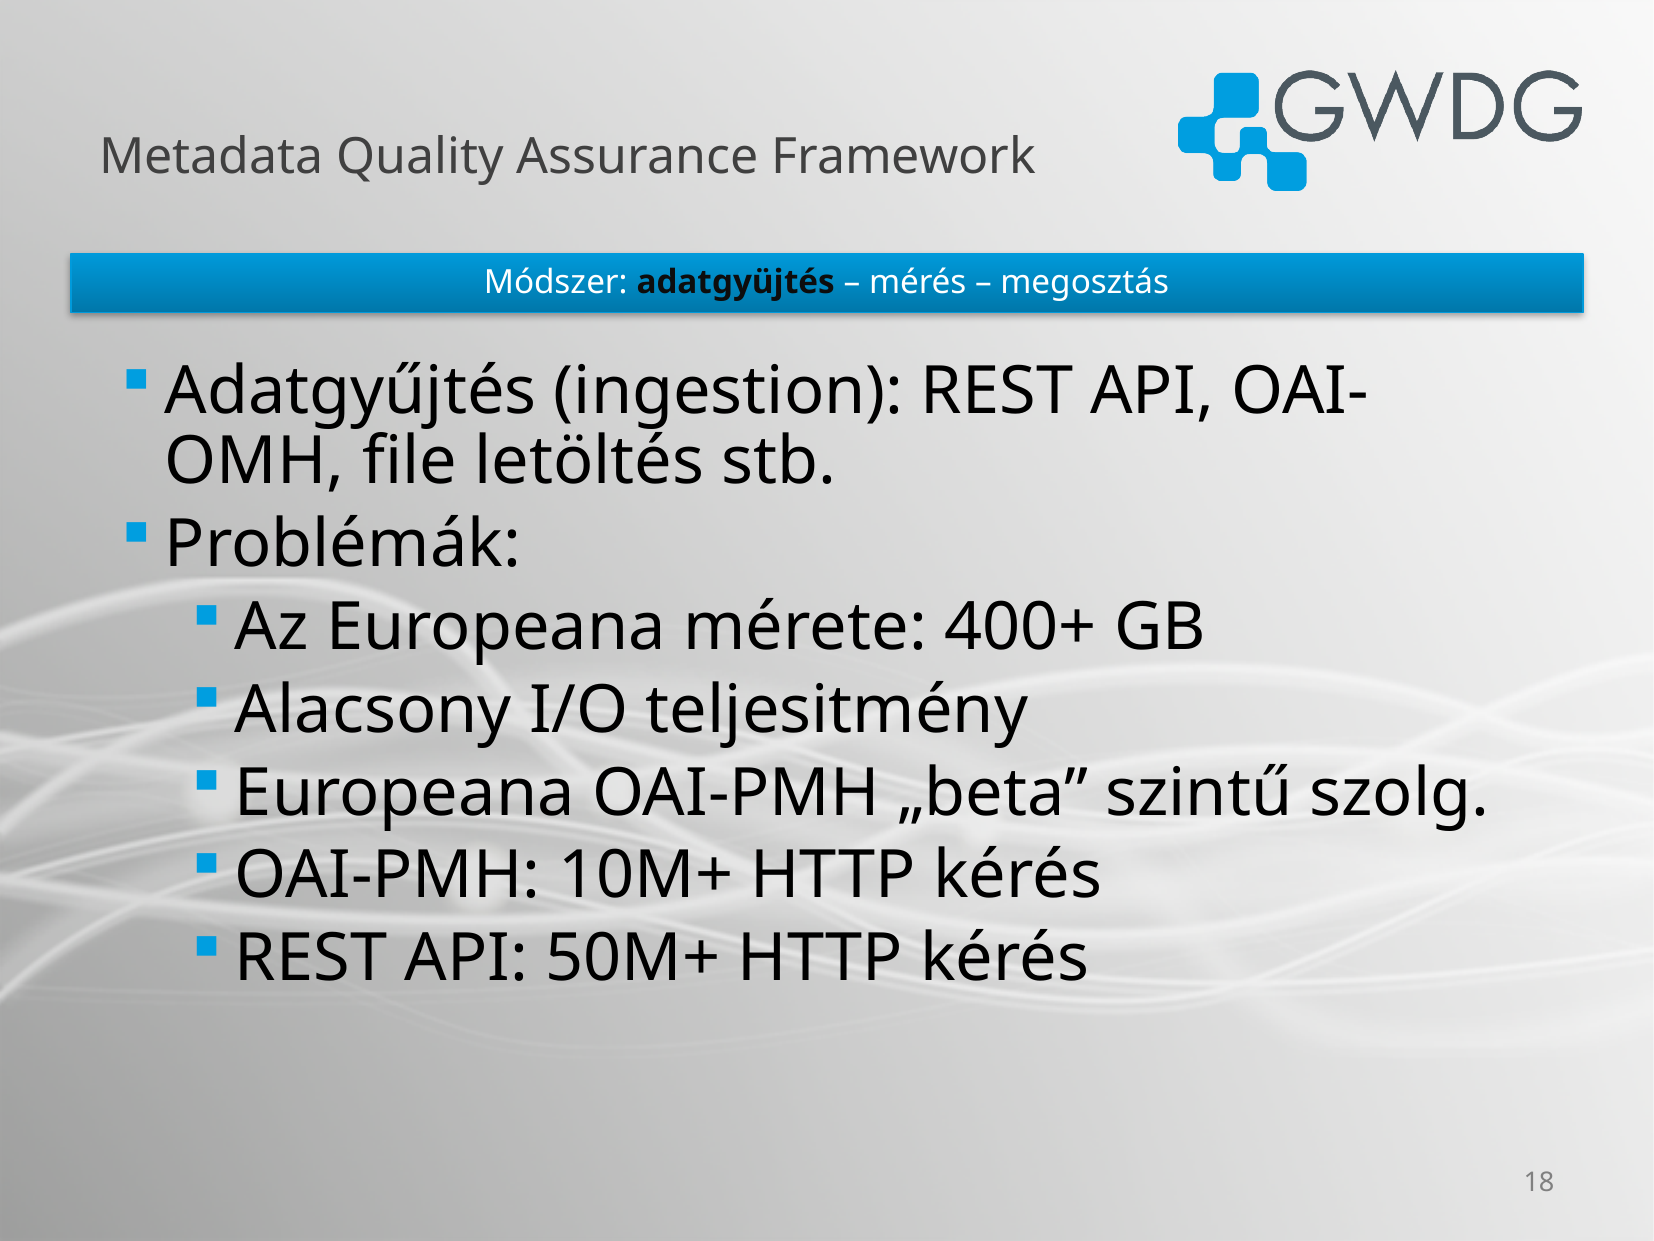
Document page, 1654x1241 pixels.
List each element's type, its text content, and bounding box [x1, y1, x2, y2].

title Metadata Quality Assurance Framework [82, 49, 1127, 252]
text_box Módszer: adatgyüjtés – mérés – megosztás [70, 253, 1584, 313]
picture [0, 0, 1654, 1241]
text_box Adatgyűjtés (ingestion): REST API, OAI-OMH, file letöltés stb. Problémák: Az Europeana mérete: 400+ GB Alacsony I/O teljesitmény Europeana OAI-PMH „beta” szintű szolg. OAI-PMH: 10M+ HTTP kérés REST API: 50M+ HTTP kérés [106, 351, 1548, 1105]
slide_number 18 [1185, 1149, 1571, 1216]
